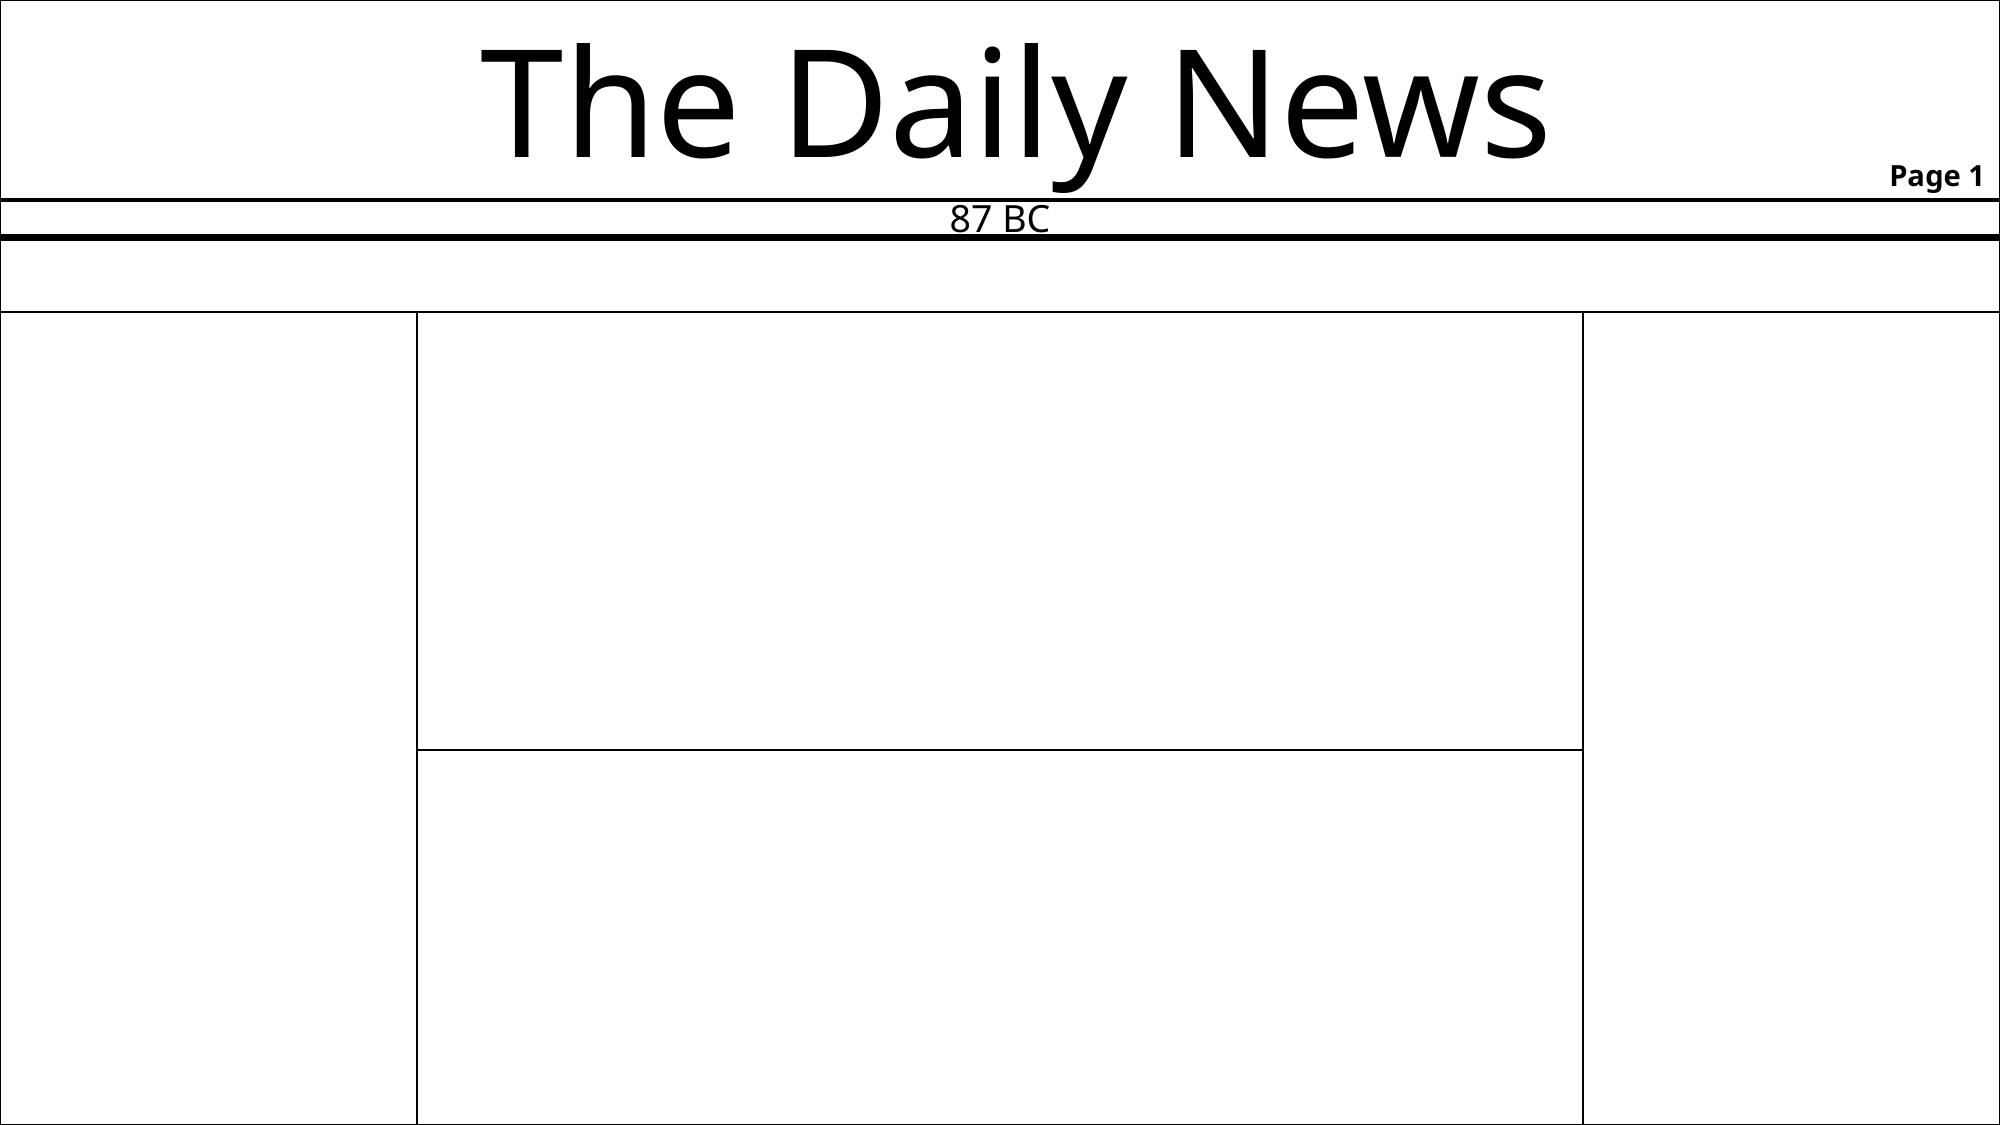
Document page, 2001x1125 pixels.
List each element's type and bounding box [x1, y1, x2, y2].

text_box [0, 0, 2000, 1125]
